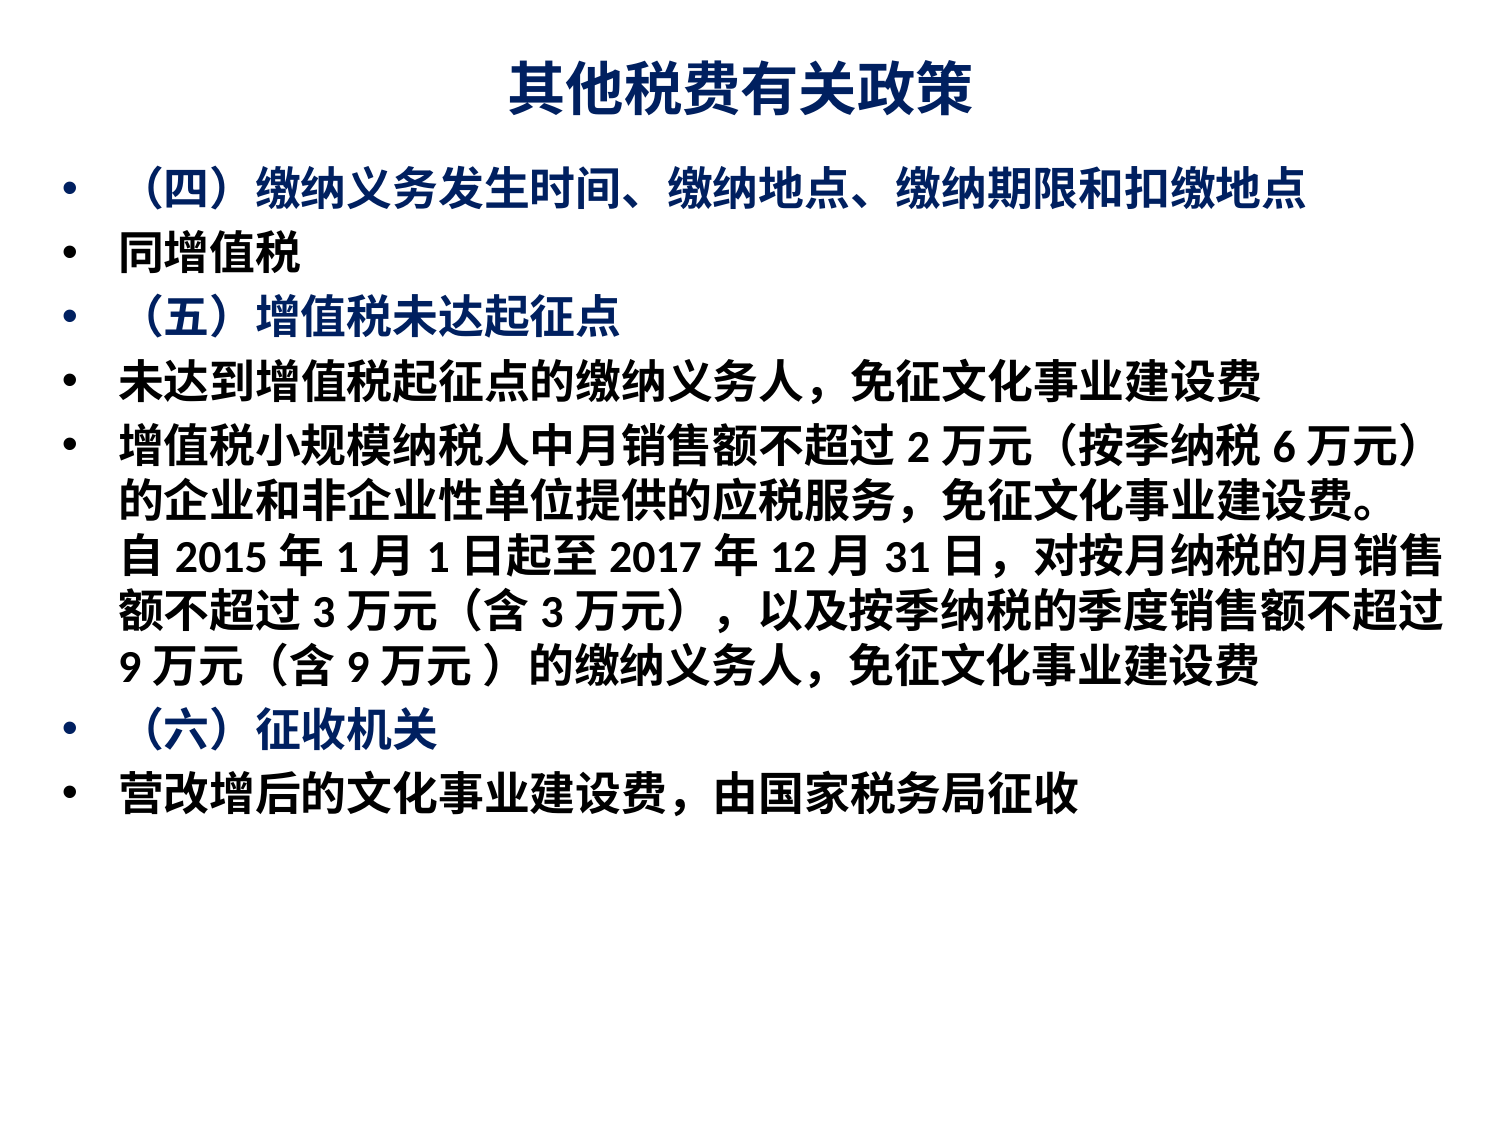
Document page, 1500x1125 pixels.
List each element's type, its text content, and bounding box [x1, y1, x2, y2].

list （四）缴纳义务发生时间、缴纳地点、缴纳期限和扣缴地点 同增值税 （五）增值税未达起征点 未达到增值税起征点的缴纳义务人，免征文化事业建设费 增值税小规模纳税人中月销售额不超过2万元（按季纳税6万元）的企业和非企业性单位提供的应税服务，免征文化事业建设费。 自2015年1月1日起至2017年12月31日，对按月纳税的月销售额不超过3万元（含3万元），以及按季纳税的季度销售额不超过9万元（含9万元 ）的缴纳义务人，免征文化事业建设费 （六）征收机关 营改增后的文化事业建设费，由国家税务局征收 [46, 152, 1465, 1079]
title 其他税费有关政策 [75, 45, 1407, 129]
